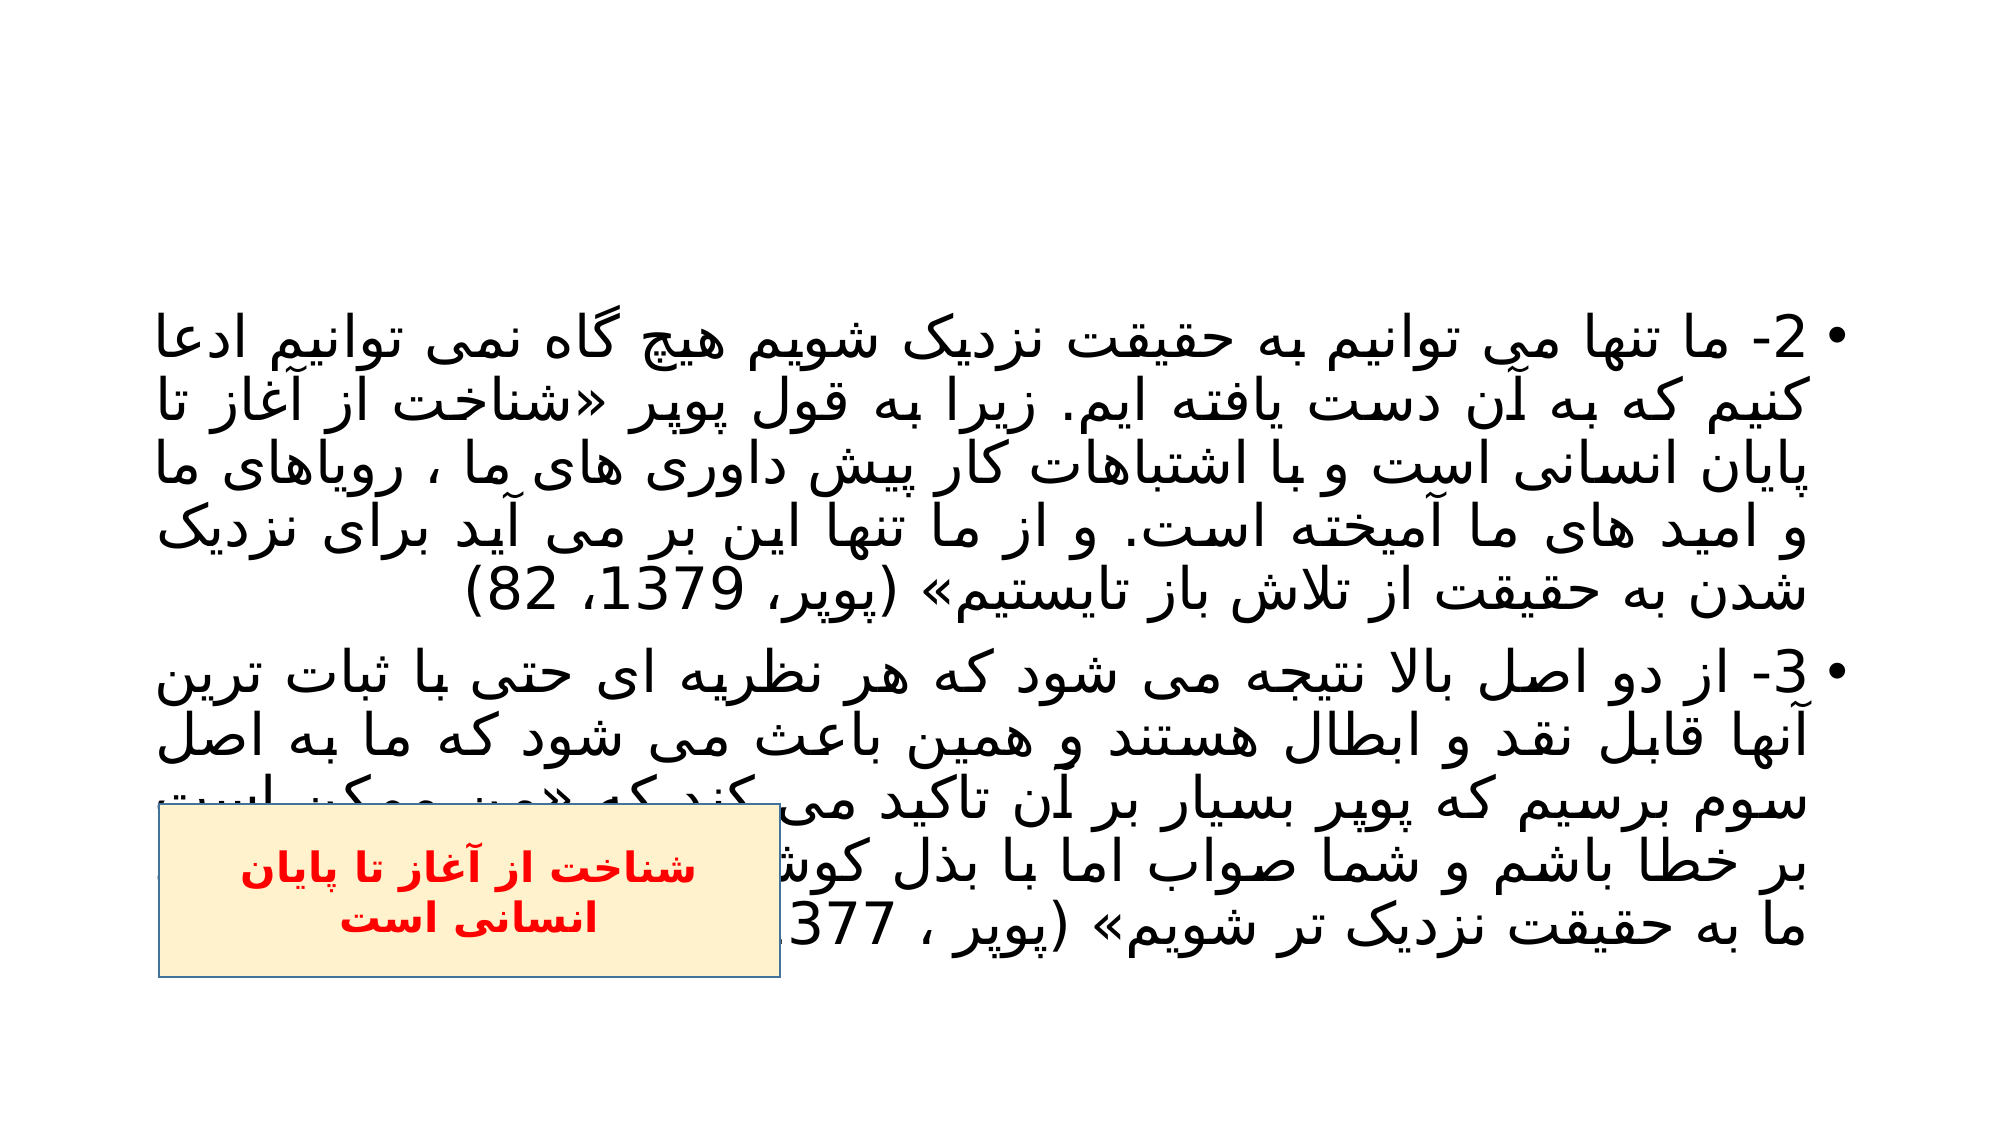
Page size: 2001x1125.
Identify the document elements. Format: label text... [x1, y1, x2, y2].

list 2- ما تنها می توانیم به حقیقت نزدیک شویم هیچ گاه نمی توانیم ادعا کنیم که به آن دست یافته ایم. زیرا به قول پوپر «شناخت از آغاز تا پایان انسانی است و با اشتباهات کار پیش داوری های ما ، رویاهای ما و امید های ما آمیخته است. و از ما تنها این بر می آید برای نزدیک شدن به حقیقت از تلاش باز تایستیم» (پوپر، 1379، 82) 3- از دو اصل بالا نتیجه می شود که هر نظریه ای حتی با ثبات ترین آنها قابل نقد و ابطال هستند و همین باعث می شود که ما به اصل سوم برسیم که پوپر بسیار بر آن تاکید می کند که «من ممکن است بر خطا باشم و شما صواب اما با بذل کوشش، ممکن است هر دوی ما به حقیقت نزدیک تر شویم» (پوپر ، 1377، 292) [137, 299, 1863, 1014]
text_box شناخت از آغاز تا پایان انسانی است [158, 803, 781, 978]
